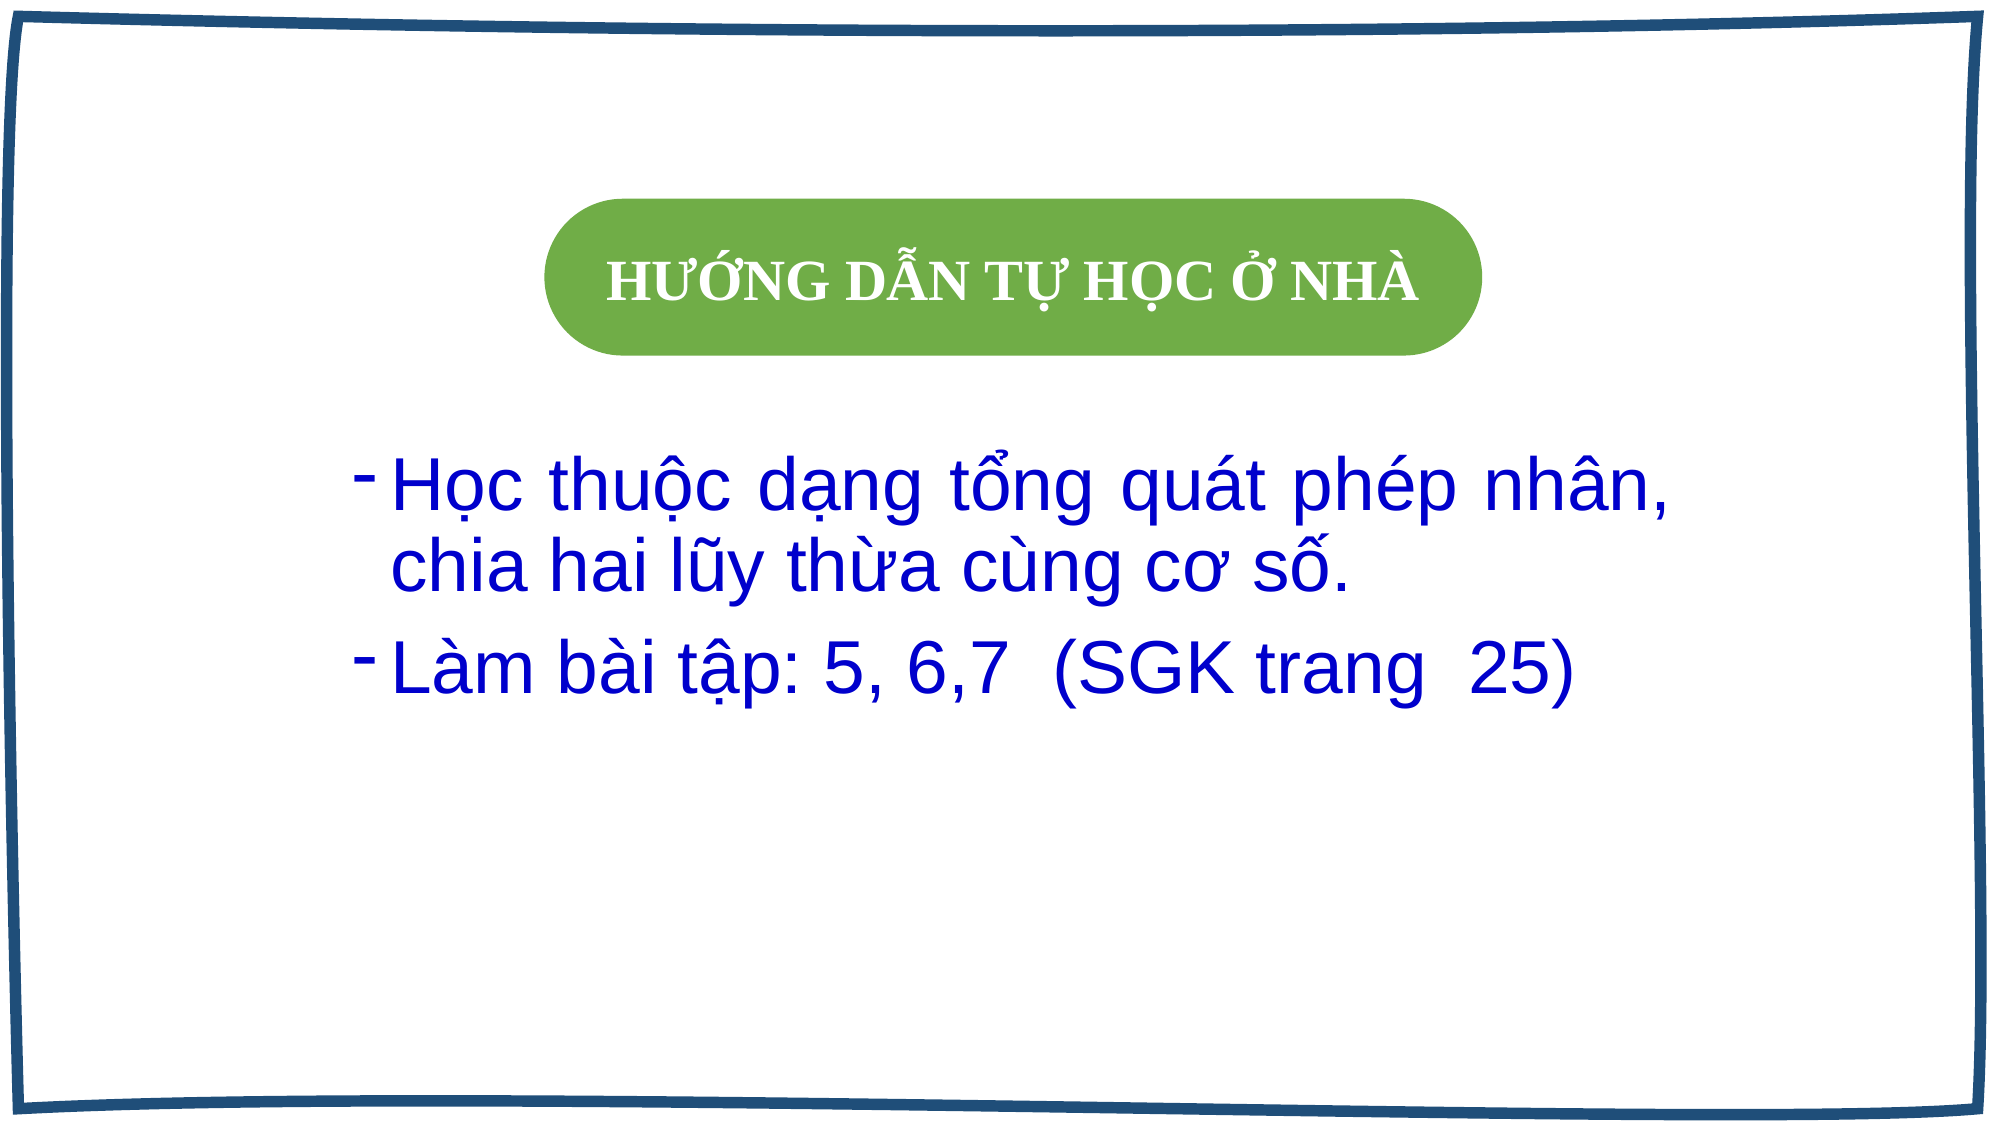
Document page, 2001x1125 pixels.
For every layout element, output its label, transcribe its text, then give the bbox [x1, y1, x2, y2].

text_box [5, 15, 1982, 1116]
text_box Học thuộc dạng tổng quát phép nhân, chia hai lũy thừa cùng cơ số. Làm bài tập: 5, 6,7 (SGK trang 25) [337, 438, 1688, 697]
text_box HƯỚNG DẪN TỰ HỌC Ở NHÀ [543, 197, 1484, 357]
